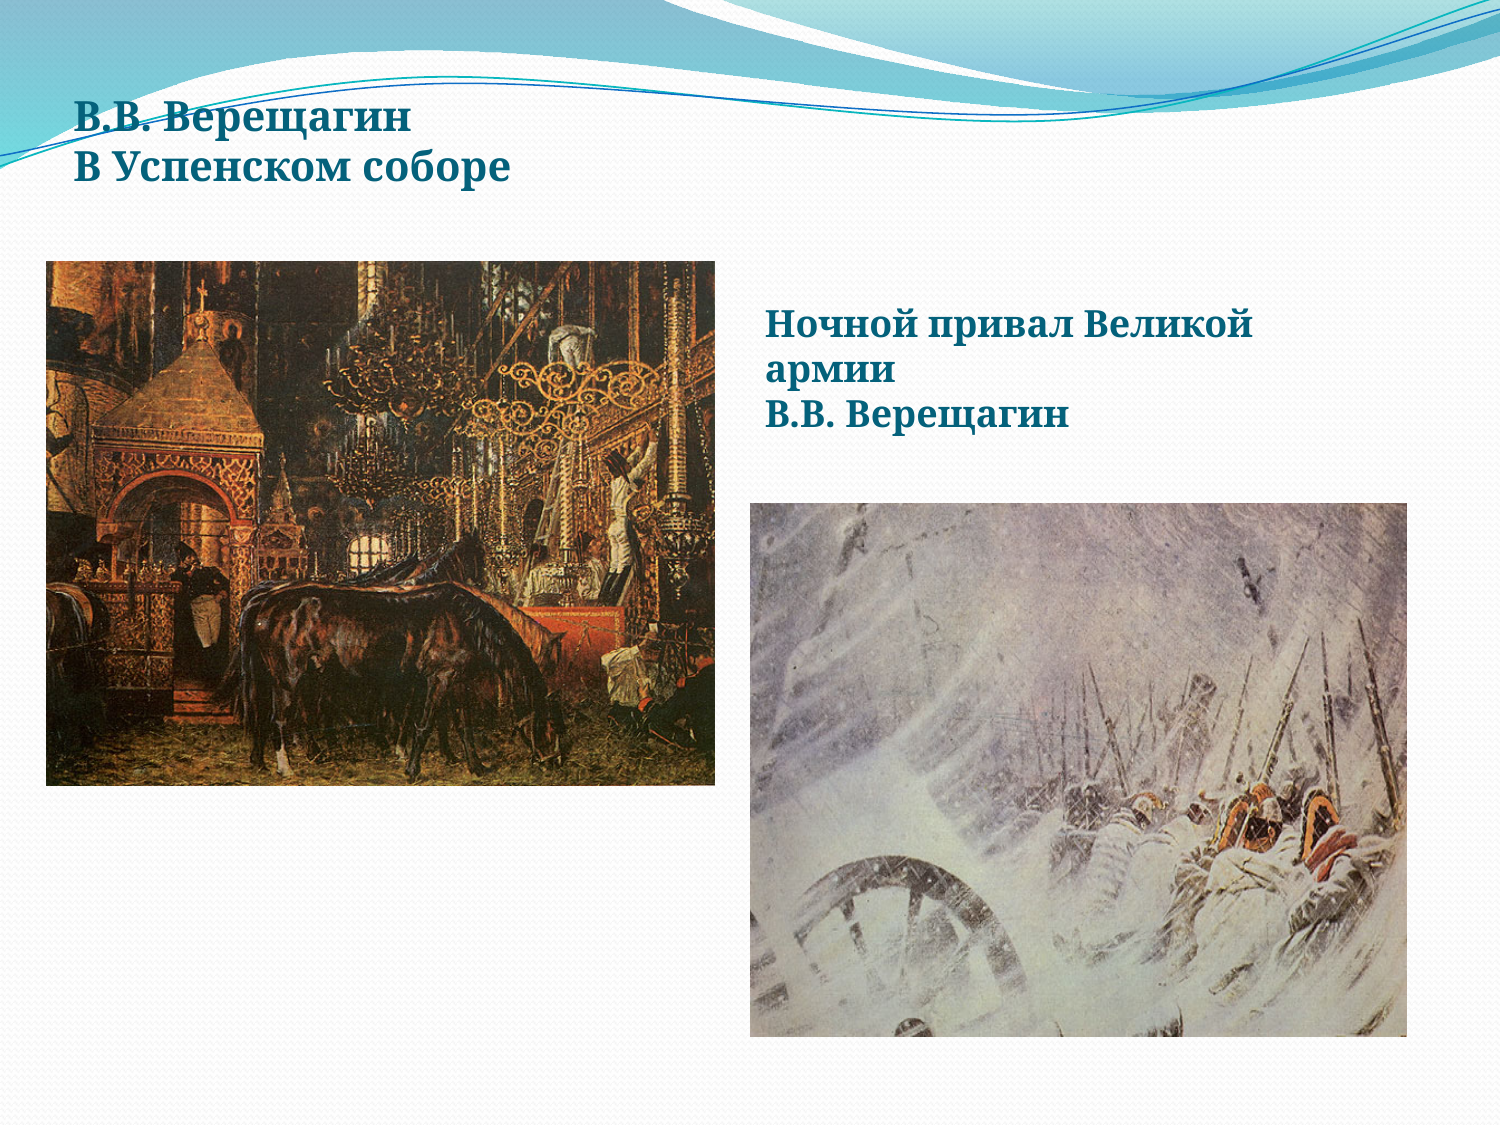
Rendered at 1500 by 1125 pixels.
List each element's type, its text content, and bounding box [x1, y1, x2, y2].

text_box Ночной привал Великой армии В.В. Верещагин [749, 292, 1383, 443]
picture [46, 261, 716, 786]
text_box В.В. Верещагин В Успенском соборе [58, 81, 809, 197]
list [749, 503, 1407, 1037]
